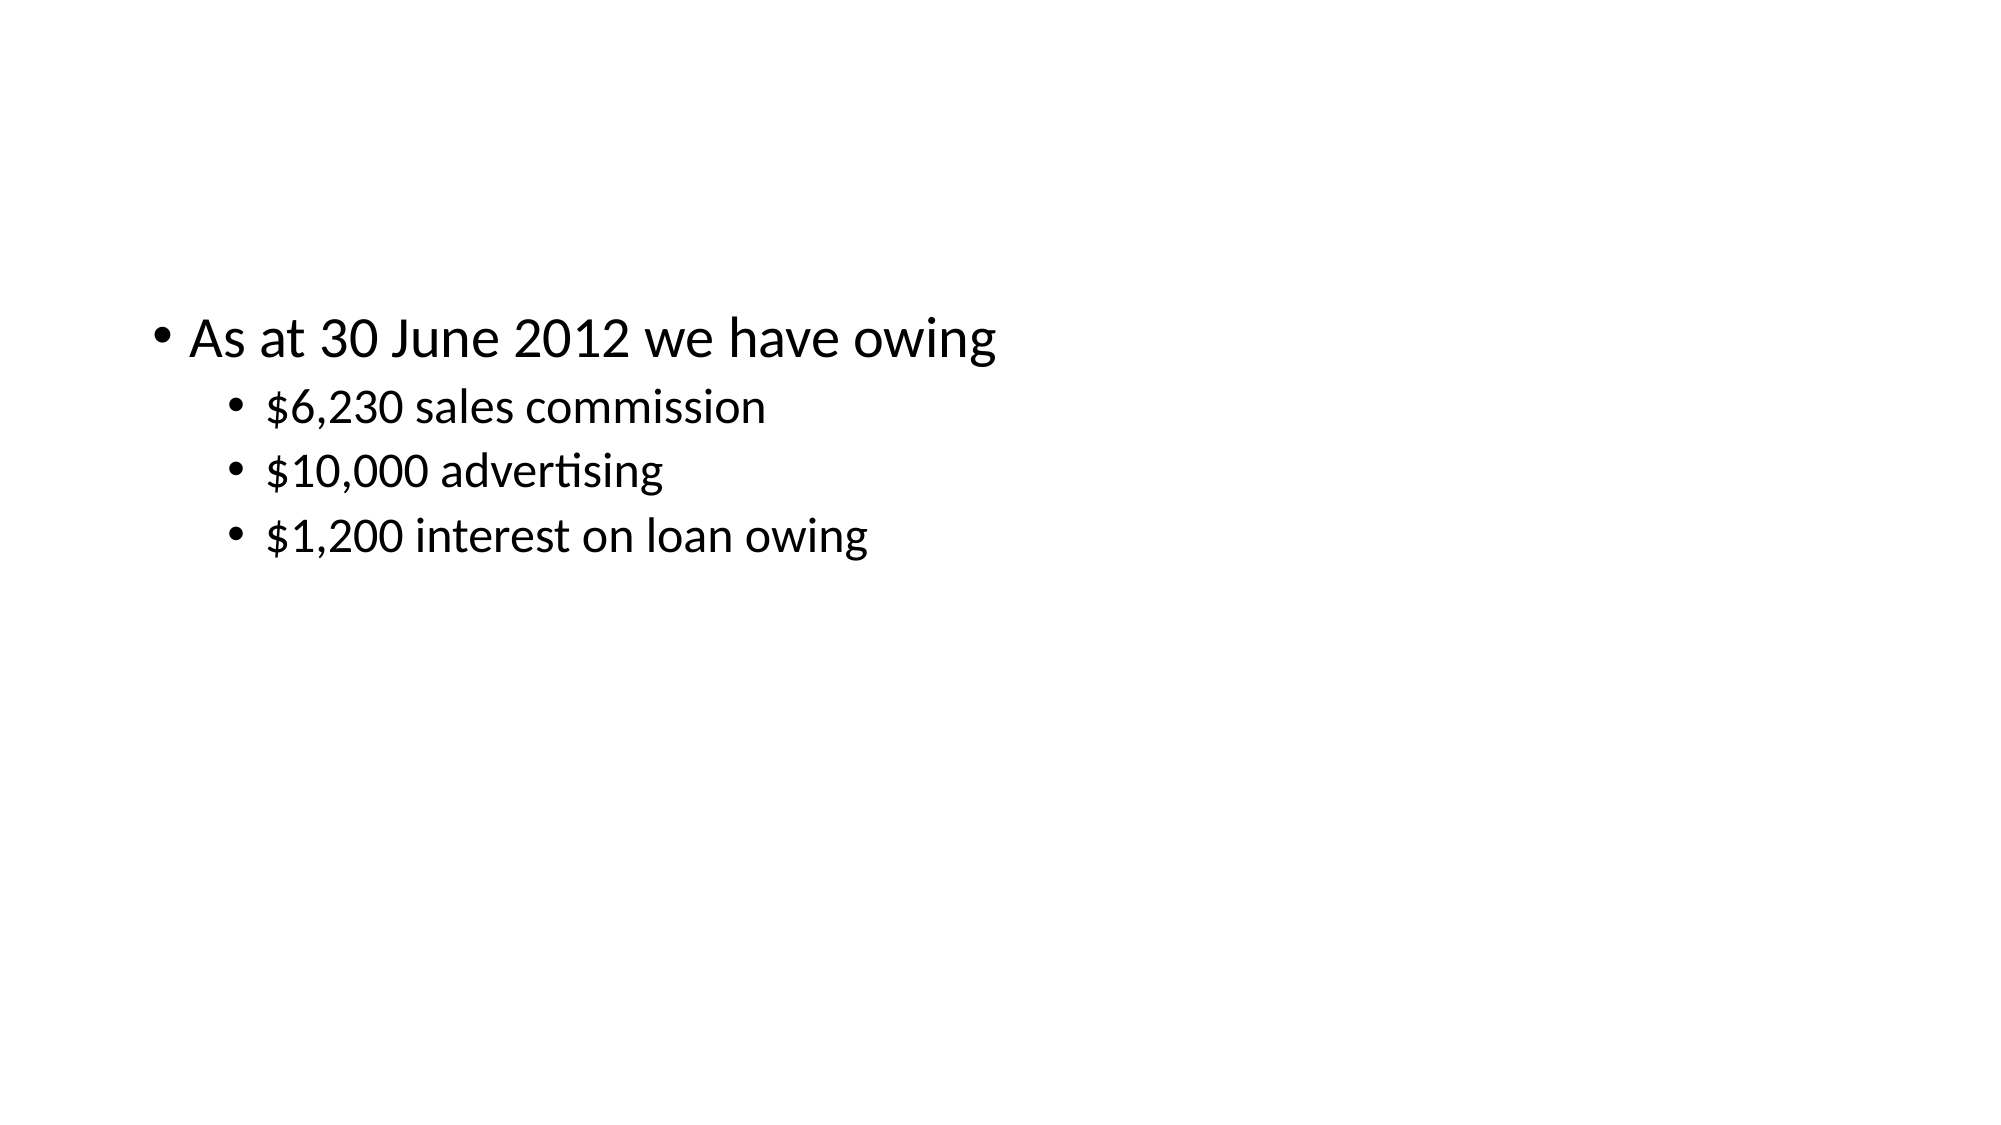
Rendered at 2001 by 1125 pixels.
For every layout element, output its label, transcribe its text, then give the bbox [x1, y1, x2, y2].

list As at 30 June 2012 we have owing $6,230 sales commission $10,000 advertising $1,200 interest on loan owing [137, 299, 1863, 1014]
